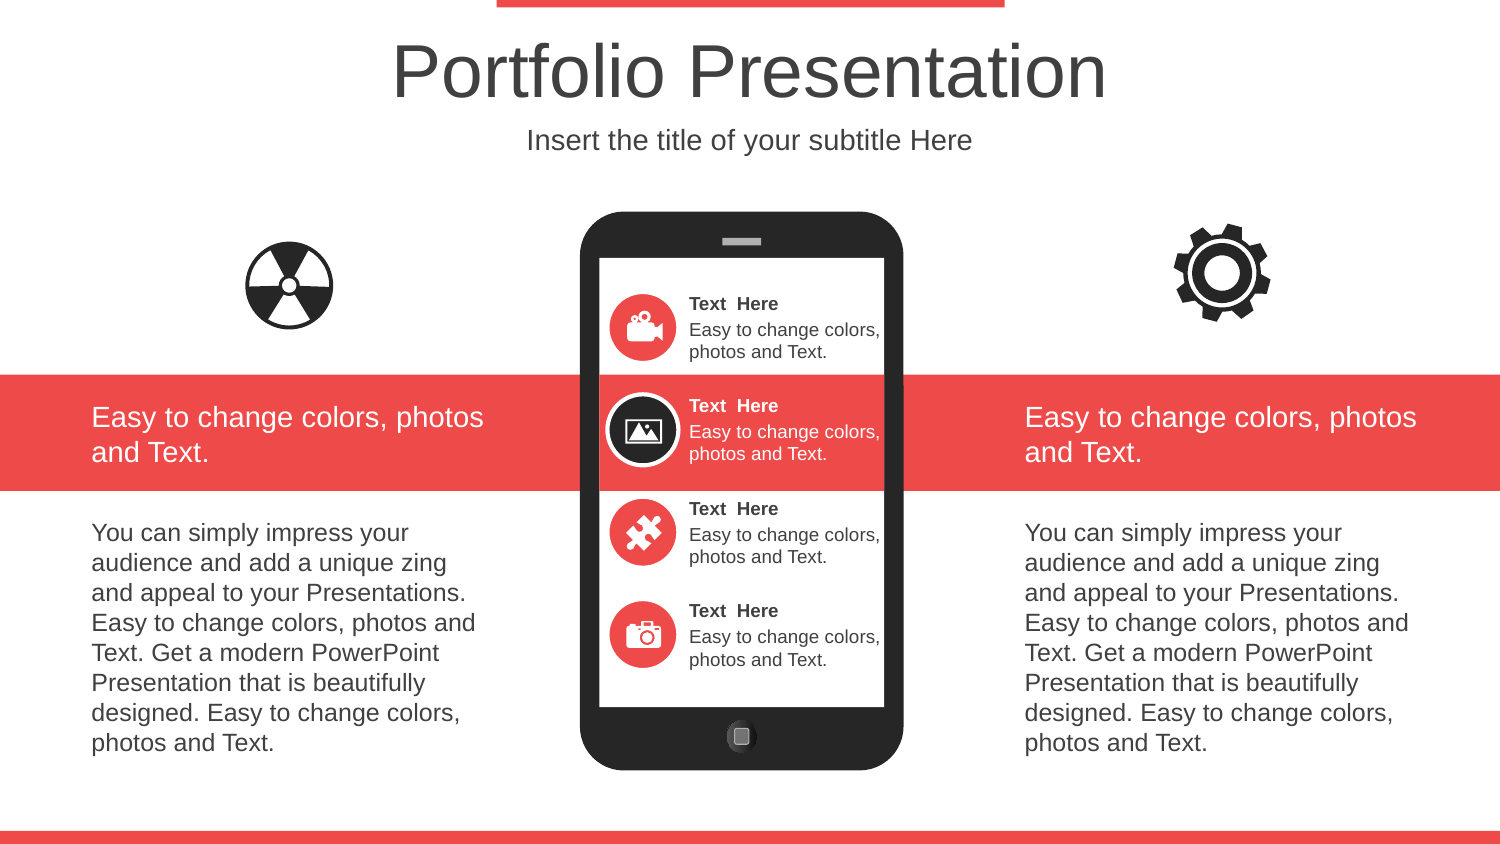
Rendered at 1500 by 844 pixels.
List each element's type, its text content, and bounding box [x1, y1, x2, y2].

text_box You can simply impress your audience and add a unique zing and appeal to your Presentations. Easy to change colors, photos and Text. Get a modern PowerPoint Presentation that is beautifully designed. Easy to change colors, photos and Text. [76, 509, 502, 764]
text_box [1171, 221, 1273, 324]
text_box Easy to change colors, photos and Text. [1009, 390, 1436, 476]
list Portfolio Presentation [0, 20, 1500, 114]
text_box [674, 590, 898, 678]
text_box [0, 372, 574, 493]
list Insert the title of your subtitle Here [0, 114, 1500, 162]
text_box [579, 211, 904, 771]
text_box [243, 239, 336, 332]
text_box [674, 386, 898, 473]
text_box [674, 488, 898, 576]
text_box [674, 283, 898, 371]
text_box You can simply impress your audience and add a unique zing and appeal to your Presentations. Easy to change colors, photos and Text. Get a modern PowerPoint Presentation that is beautifully designed. Easy to change colors, photos and Text. [1009, 509, 1436, 764]
text_box Easy to change colors, photos and Text. [76, 390, 502, 476]
text_box [907, 372, 1500, 493]
